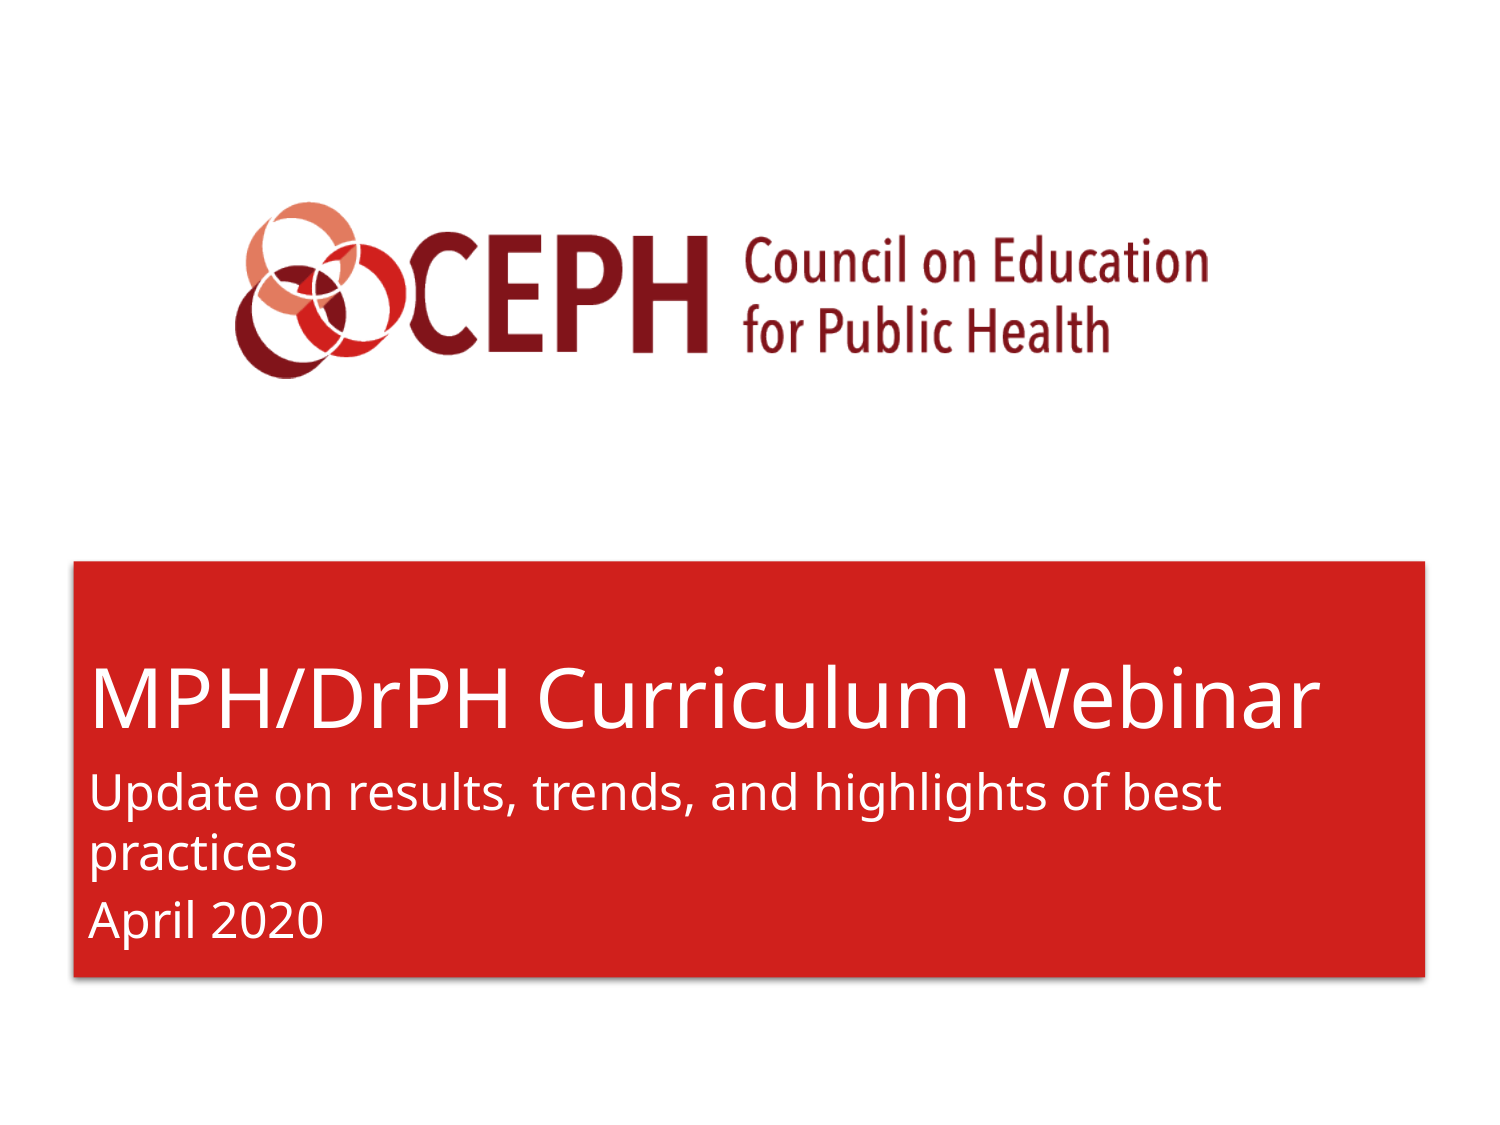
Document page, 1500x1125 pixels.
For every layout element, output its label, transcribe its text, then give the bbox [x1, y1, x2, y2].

title MPH/DrPH Curriculum Webinar [73, 506, 1426, 753]
picture [235, 201, 1208, 379]
subtitle Update on results, trends, and highlights of best practices [73, 753, 1426, 850]
text_box April 2020 [73, 881, 1426, 978]
